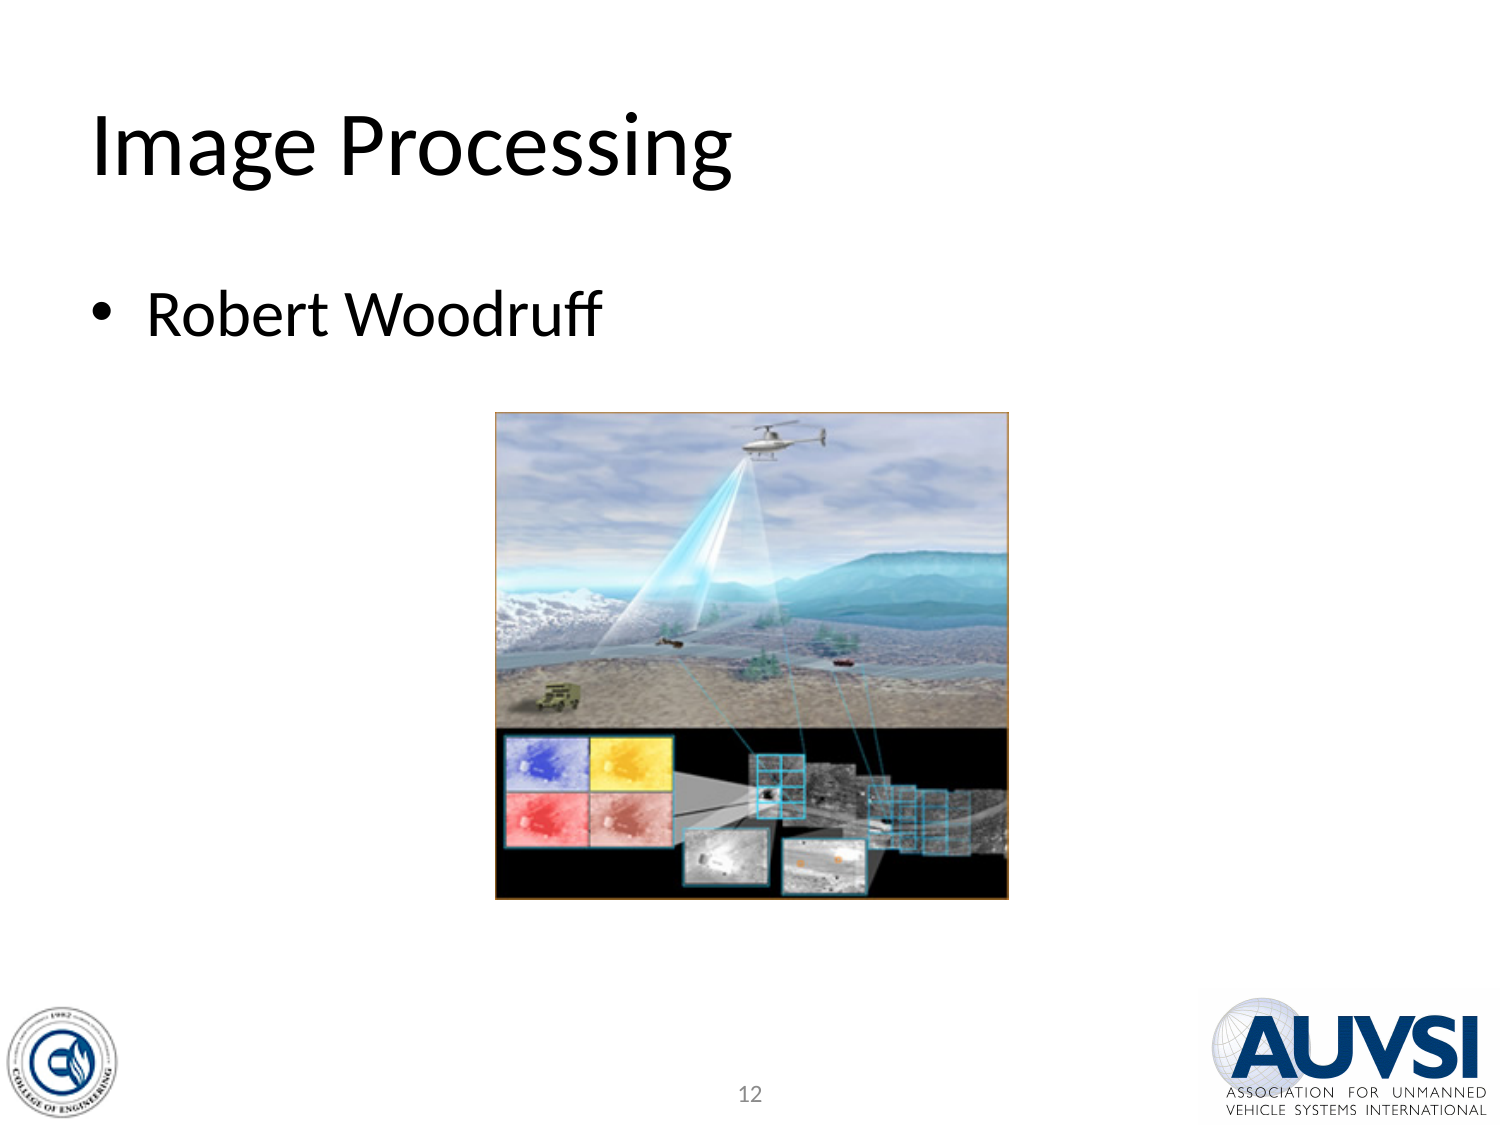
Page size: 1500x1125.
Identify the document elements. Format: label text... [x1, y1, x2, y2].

text_box 12 [575, 1062, 925, 1123]
title Image Processing [75, 45, 1425, 233]
picture [495, 412, 1010, 901]
list Robert Woodruff [75, 262, 1425, 1005]
picture [0, 999, 126, 1125]
picture [1198, 987, 1500, 1125]
